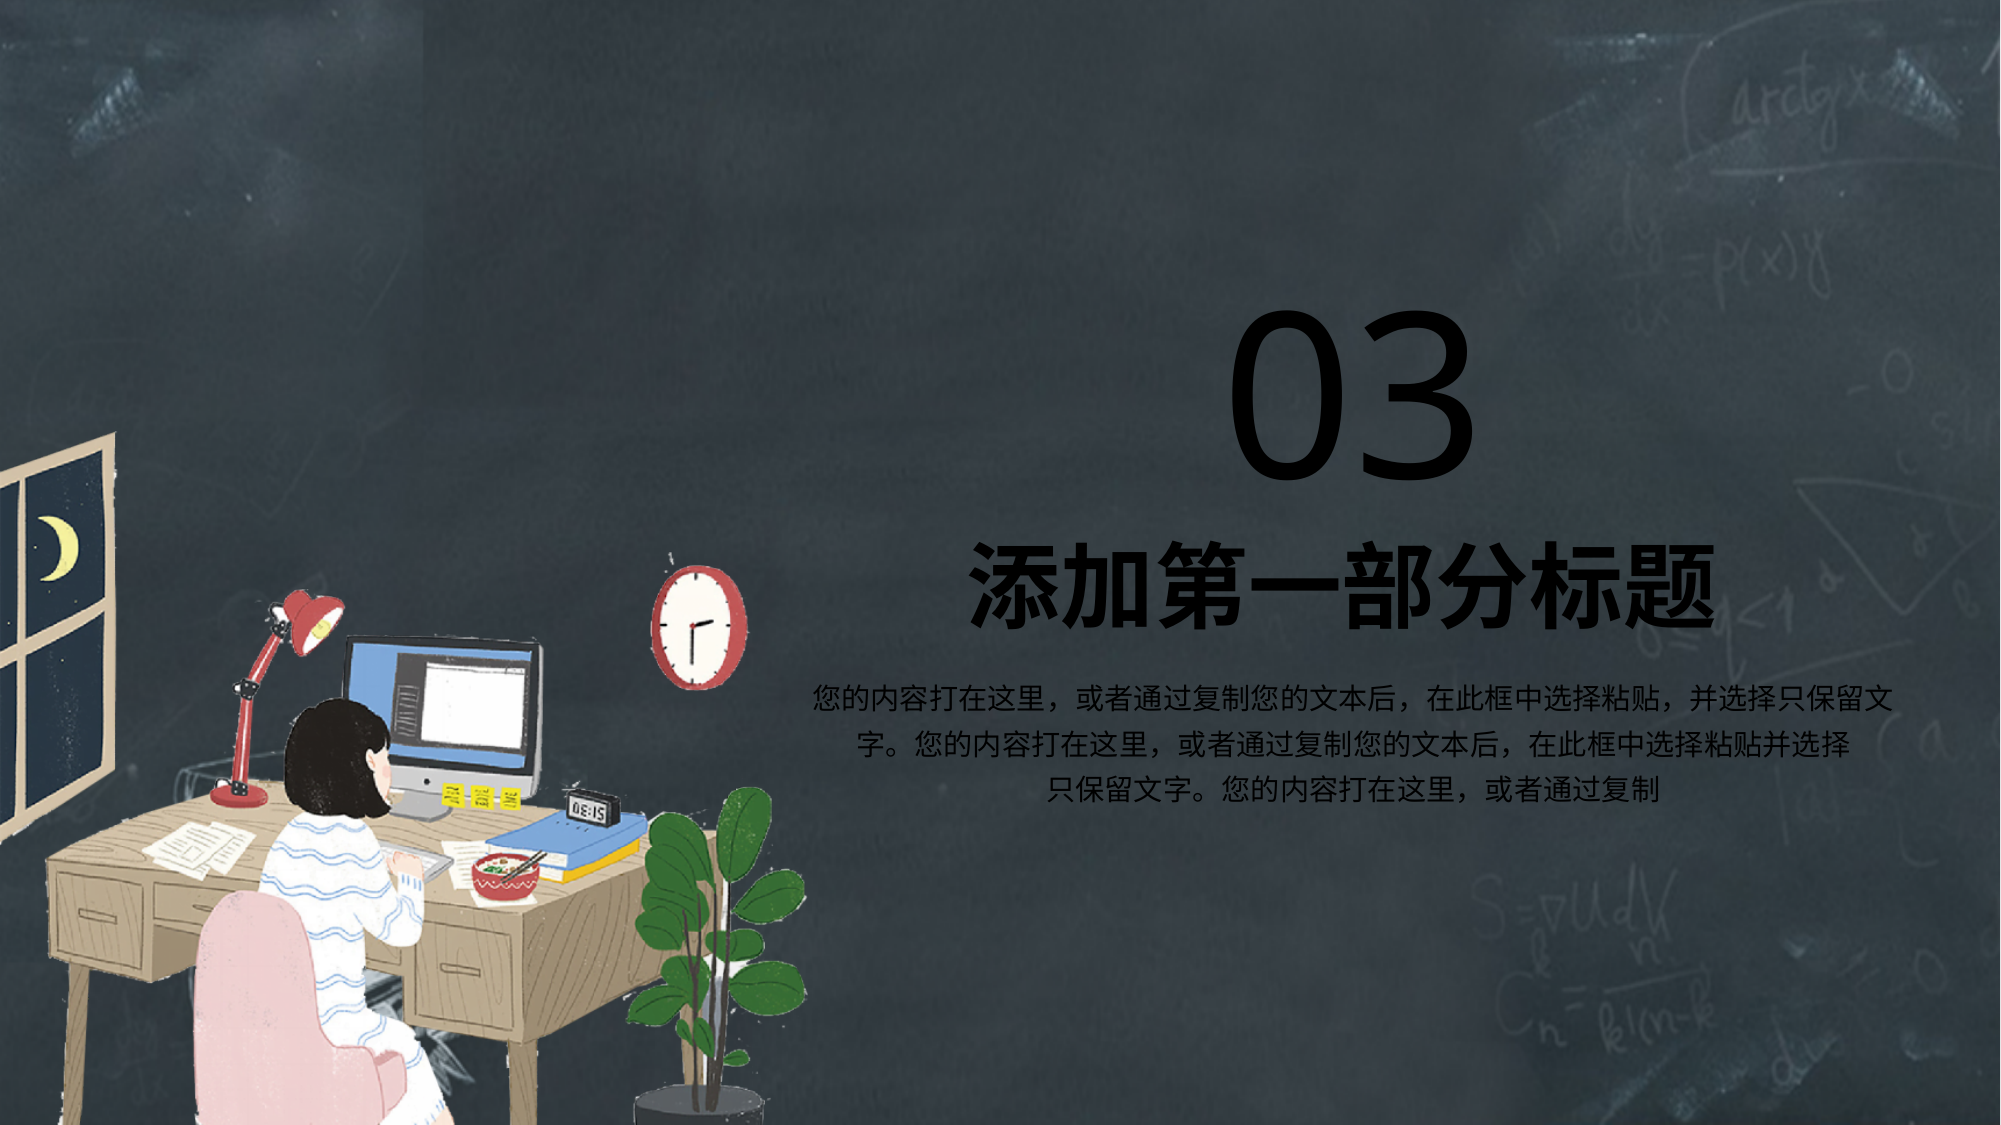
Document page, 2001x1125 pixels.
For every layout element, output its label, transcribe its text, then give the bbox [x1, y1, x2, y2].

text_box 您的内容打在这里，或者通过复制您的文本后，在此框中选择粘贴，并选择只保留文字。您的内容打在这里，或者通过复制您的文本后，在此框中选择粘贴并选择 只保留文字。您的内容打在这里，或者通过复制 [808, 660, 1917, 816]
picture [0, 0, 2001, 1125]
text_box 03 [1202, 237, 1505, 535]
text_box 添加第一部分标题 [948, 517, 1759, 650]
